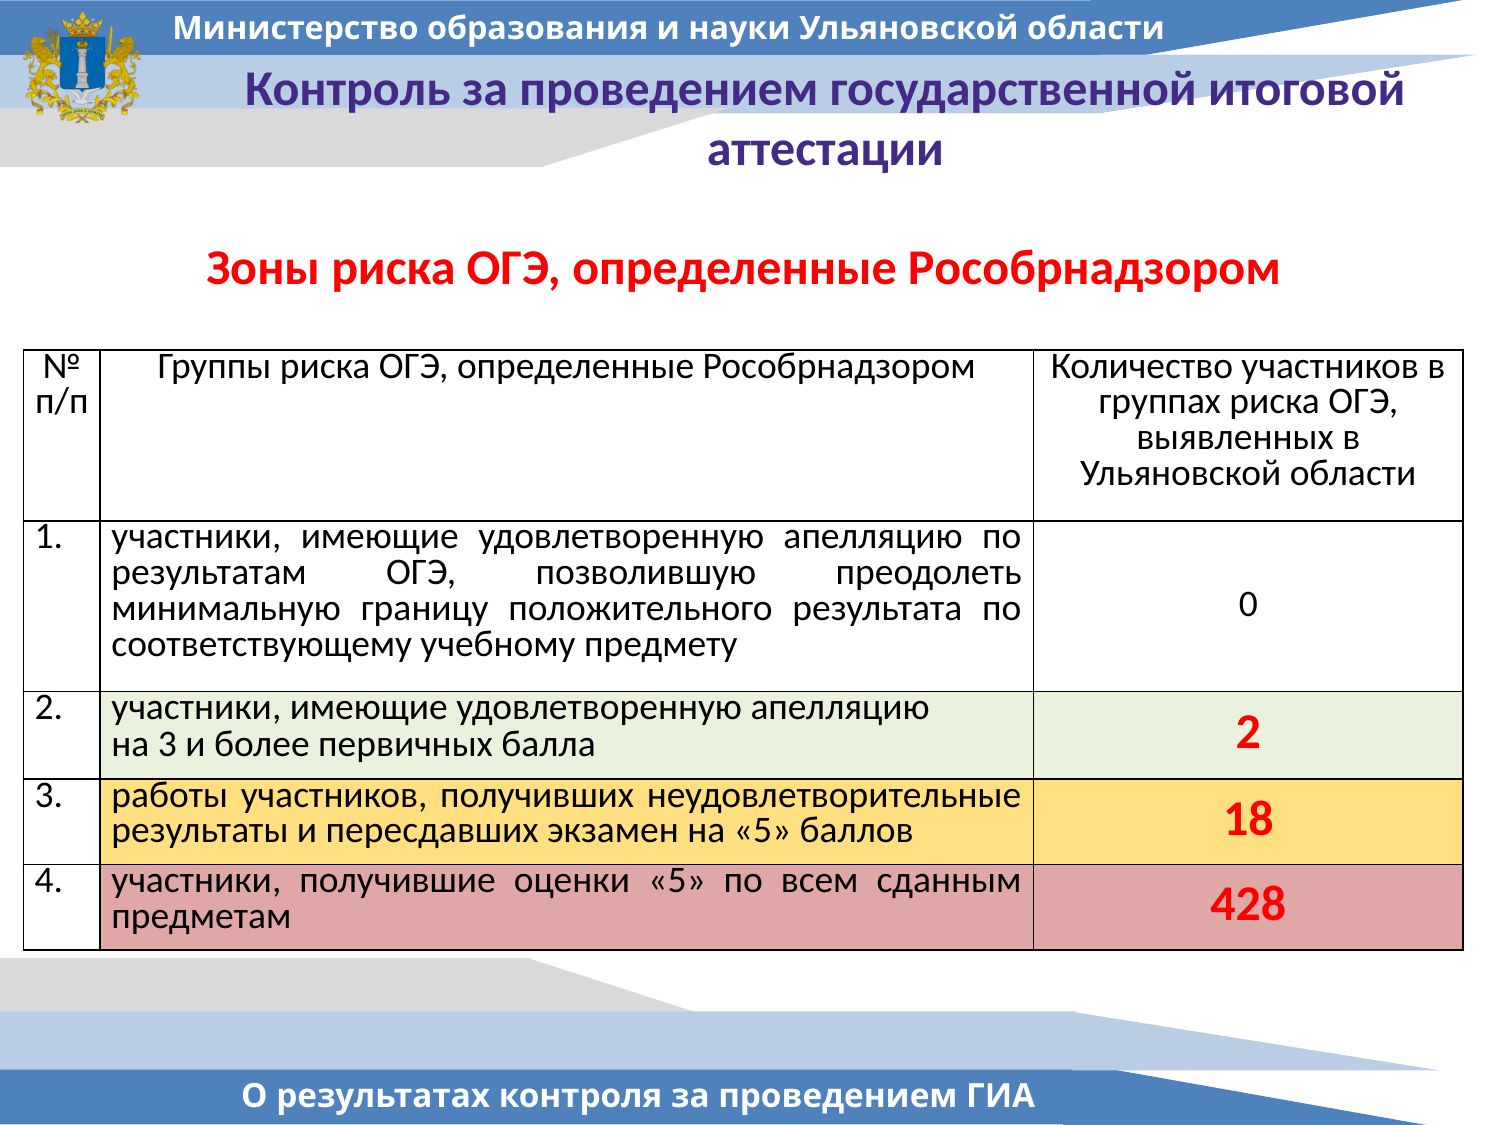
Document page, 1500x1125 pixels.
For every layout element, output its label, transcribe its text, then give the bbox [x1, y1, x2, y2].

table_cell 4. [24, 865, 99, 949]
table_header Количество участников в группах риска ОГЭ, выявленных в Ульяновской области [1034, 351, 1462, 520]
table_header № п/п [24, 351, 99, 520]
table_cell 0 [1034, 522, 1462, 691]
picture [23, 11, 141, 123]
table_cell работы участников, получивших неудовлетворительные результаты и пересдавших экзамен на «5» баллов [101, 780, 1033, 864]
table_header Группы риска ОГЭ, определенные Рособрнадзором [101, 351, 1033, 520]
table_cell 428 [1034, 865, 1462, 949]
table_cell участники, имеющие удовлетворенную апелляцию по результатам ОГЭ, позволившую преодолеть минимальную границу положительного результата по соответствующему учебному предмету [101, 522, 1033, 691]
table_cell 2 [1034, 692, 1462, 778]
table_cell 2. [24, 692, 99, 778]
table_cell 3. [24, 780, 99, 864]
text_box Зоны риска ОГЭ, определенные Рособрнадзором [64, 226, 1424, 302]
table_cell 1. [24, 522, 99, 691]
table_cell 18 [1034, 780, 1462, 864]
table_cell участники, получившие оценки «5» по всем сданным предметам [101, 865, 1033, 949]
text_box Контроль за проведением государственной итоговой аттестации [145, 48, 1500, 184]
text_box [0, 957, 1440, 1125]
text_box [0, 0, 1477, 168]
table_cell участники, имеющие удовлетворенную апелляцию на 3 и более первичных балла [101, 692, 1033, 778]
